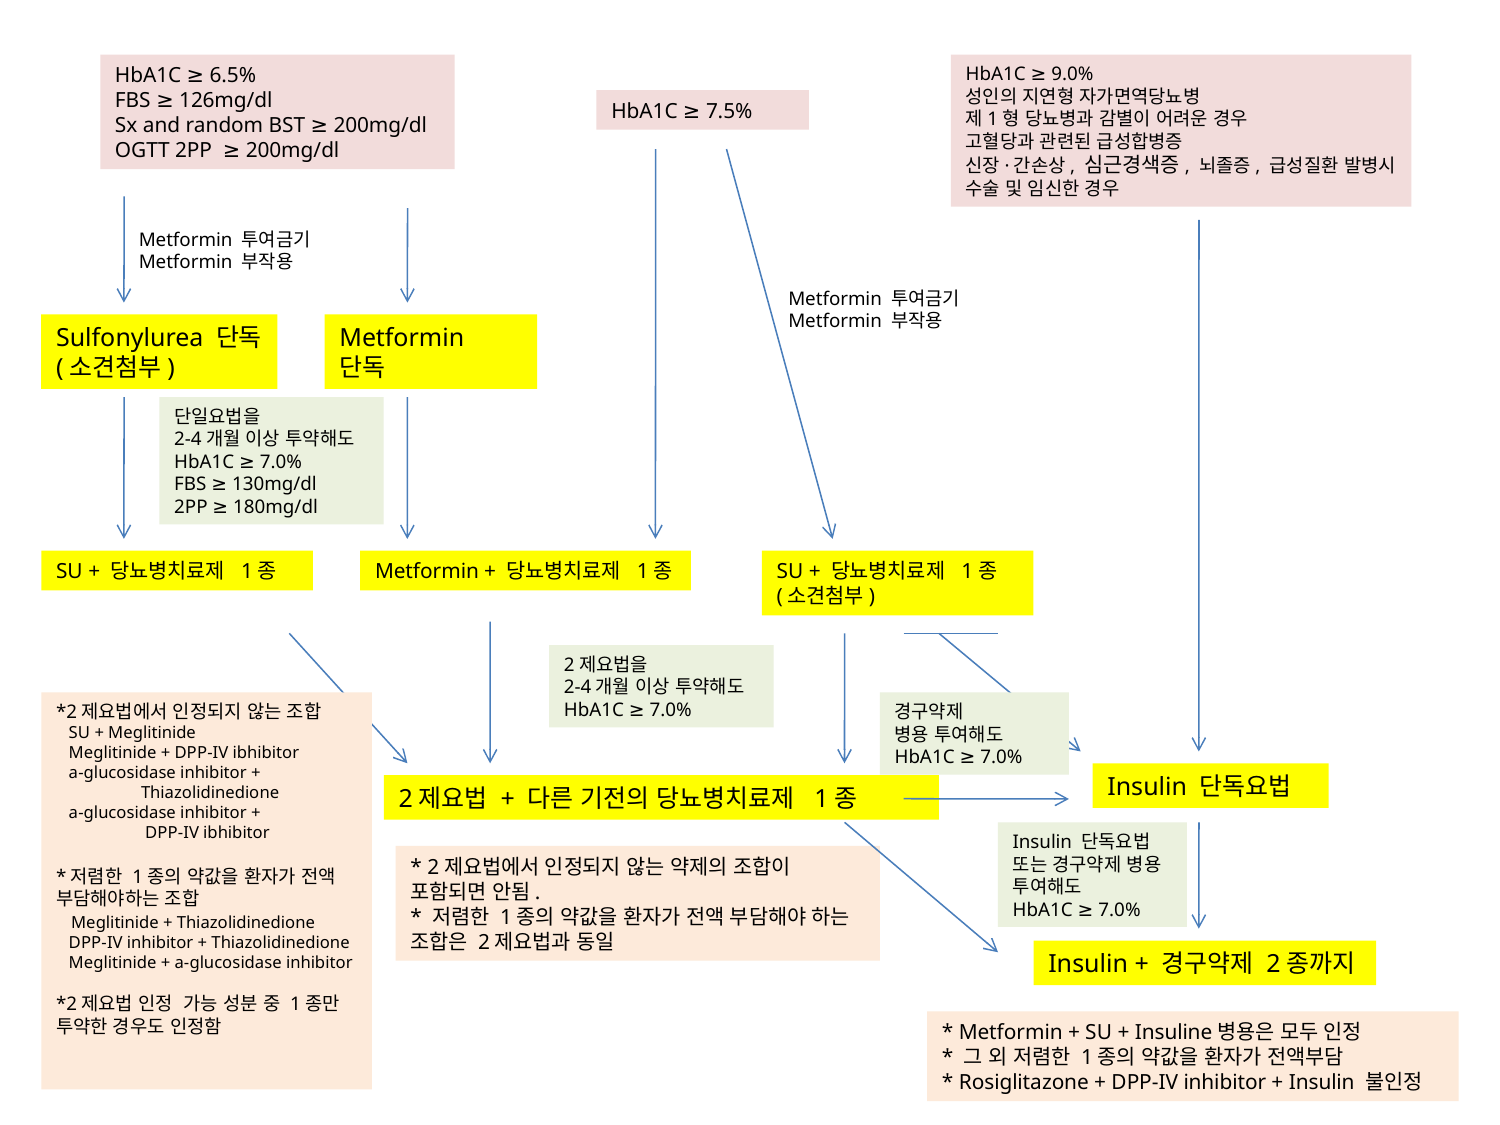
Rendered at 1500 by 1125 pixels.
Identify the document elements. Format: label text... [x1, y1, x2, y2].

text_box *2제요법에서 인정되지 않는 조합 SU + Meglitinide Meglitinide + DPP-IV ibhibitor a-glucosidase inhibitor + Thiazolidinedione a-glucosidase inhibitor + DPP-IV ibhibitor *저렴한 1종의 약값을 환자가 전액 부담해야하는 조합 Meglitinide + Thiazolidinedione DPP-IV inhibitor + Thiazolidinedione Meglitinide + a-glucosidase inhibitor *2제요법 인정 가능 성분 중 1종만 투약한 경우도 인정함 [41, 692, 372, 1090]
text_box HbA1C ≥ 9.0% 성인의 지연형 자가면역당뇨병 제1형 당뇨병과 감별이 어려운 경우 고혈당과 관련된 급성합병증 신장·간손상, 심근경색증, 뇌졸증, 급성질환 발병시 수술 및 임신한 경우 [950, 54, 1412, 207]
text_box * Metformin + SU + Insuline병용은 모두 인정 * 그 외 저렴한 1종의 약값을 환자가 전액부담 * Rosiglitazone + DPP-IV inhibitor + Insulin 불인정 [927, 1011, 1459, 1102]
text_box Metformin 투여금기 Metformin 부작용 [773, 278, 998, 339]
text_box SU + 당뇨병치료제 1종 (소견첨부) [761, 550, 1034, 616]
text_box * 2제요법에서 인정되지 않는 약제의 조합이 포함되면 안됨. * 저렴한 1종의 약값을 환자가 전액 부담해야 하는 조합은 2제요법과 동일 [395, 845, 844, 961]
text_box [938, 633, 1081, 752]
text_box 경구약제 병용 투여해도 HbA1C ≥ 7.0% [879, 692, 1069, 775]
text_box 2제요법을 2-4개월 이상 투약해도 HbA1C ≥ 7.0% [549, 645, 774, 728]
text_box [283, 638, 414, 758]
text_box Insulin + 경구약제 2종까지 [1033, 940, 1377, 986]
text_box Metformin 단독 [324, 314, 538, 389]
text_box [844, 822, 999, 953]
text_box Metformin 투여금기 Metformin 부작용 [123, 219, 349, 280]
text_box Sulfonylurea 단독 (소견첨부) [41, 314, 278, 389]
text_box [584, 290, 975, 398]
text_box Insulin 단독요법 [1092, 763, 1329, 808]
text_box 2제요법 + 다른 기전의 당뇨병치료제 1종 [383, 775, 939, 820]
text_box SU + 당뇨병치료제 1종 [41, 550, 313, 591]
text_box Metformin + 당뇨병치료제 1종 [360, 550, 691, 591]
text_box HbA1C ≥ 6.5% FBS ≥ 126mg/dl Sx and random BST ≥ 200mg/dl OGTT 2PP ≥ 200mg/dl [100, 54, 455, 170]
text_box HbA1C ≥ 7.5% [596, 90, 809, 130]
text_box 단일요법을 2-4개월 이상 투약해도 HbA1C ≥ 7.0% FBS ≥ 130mg/dl 2PP ≥ 180mg/dl [159, 397, 384, 525]
text_box Insulin 단독요법 또는 경구약제 병용 투여해도 HbA1C ≥ 7.0% [1001, 822, 1187, 927]
